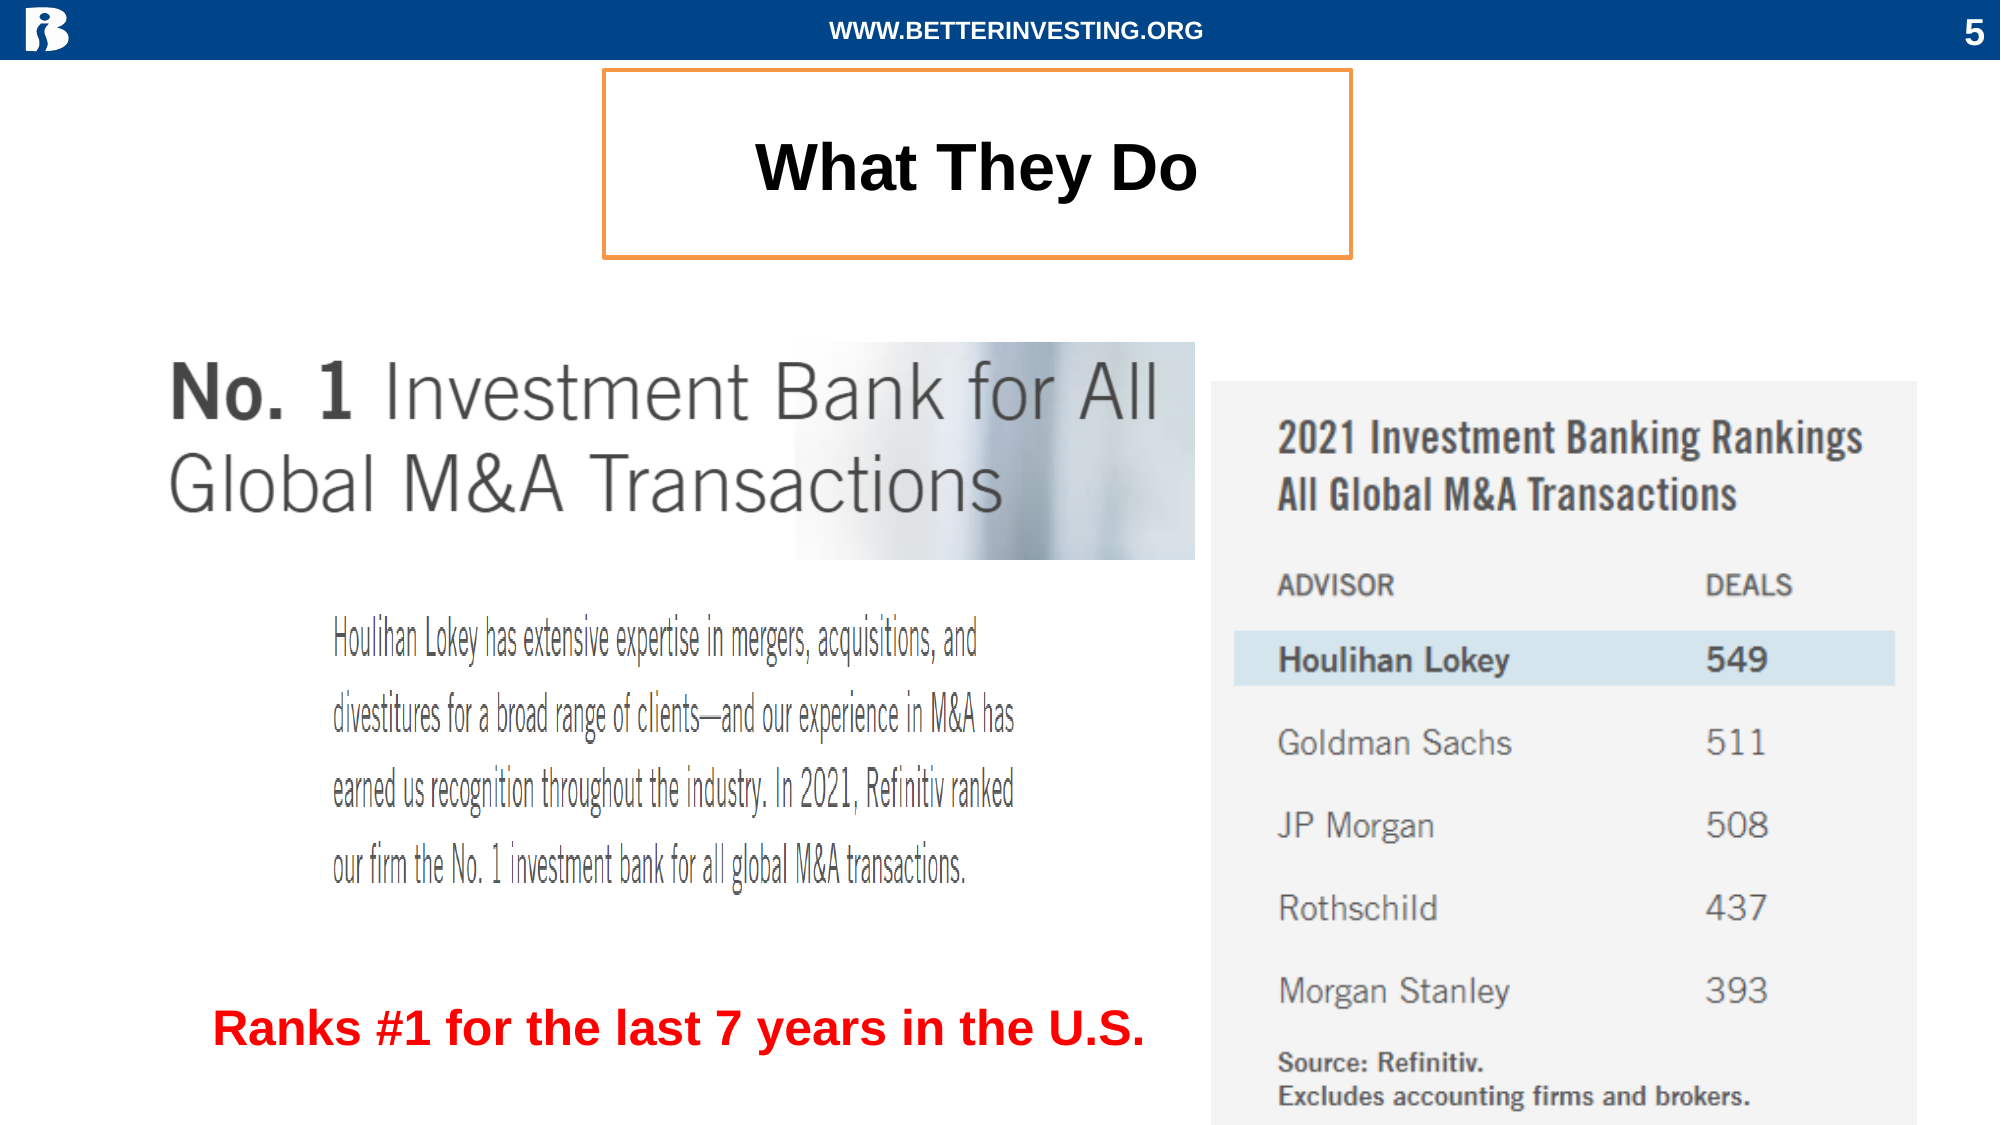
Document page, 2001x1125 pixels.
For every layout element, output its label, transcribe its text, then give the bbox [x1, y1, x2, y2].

text_box Ranks #1 for the last 7 years in the U.S. [197, 987, 1194, 1063]
picture [23, 6, 71, 53]
picture [1211, 381, 1918, 1125]
picture [100, 342, 1195, 560]
footer WWW.BETTERINVESTING.ORG [350, 3, 1684, 57]
picture [323, 601, 1030, 924]
text_box What They Do [602, 68, 1353, 260]
slide_number 5 [1766, 3, 2000, 57]
